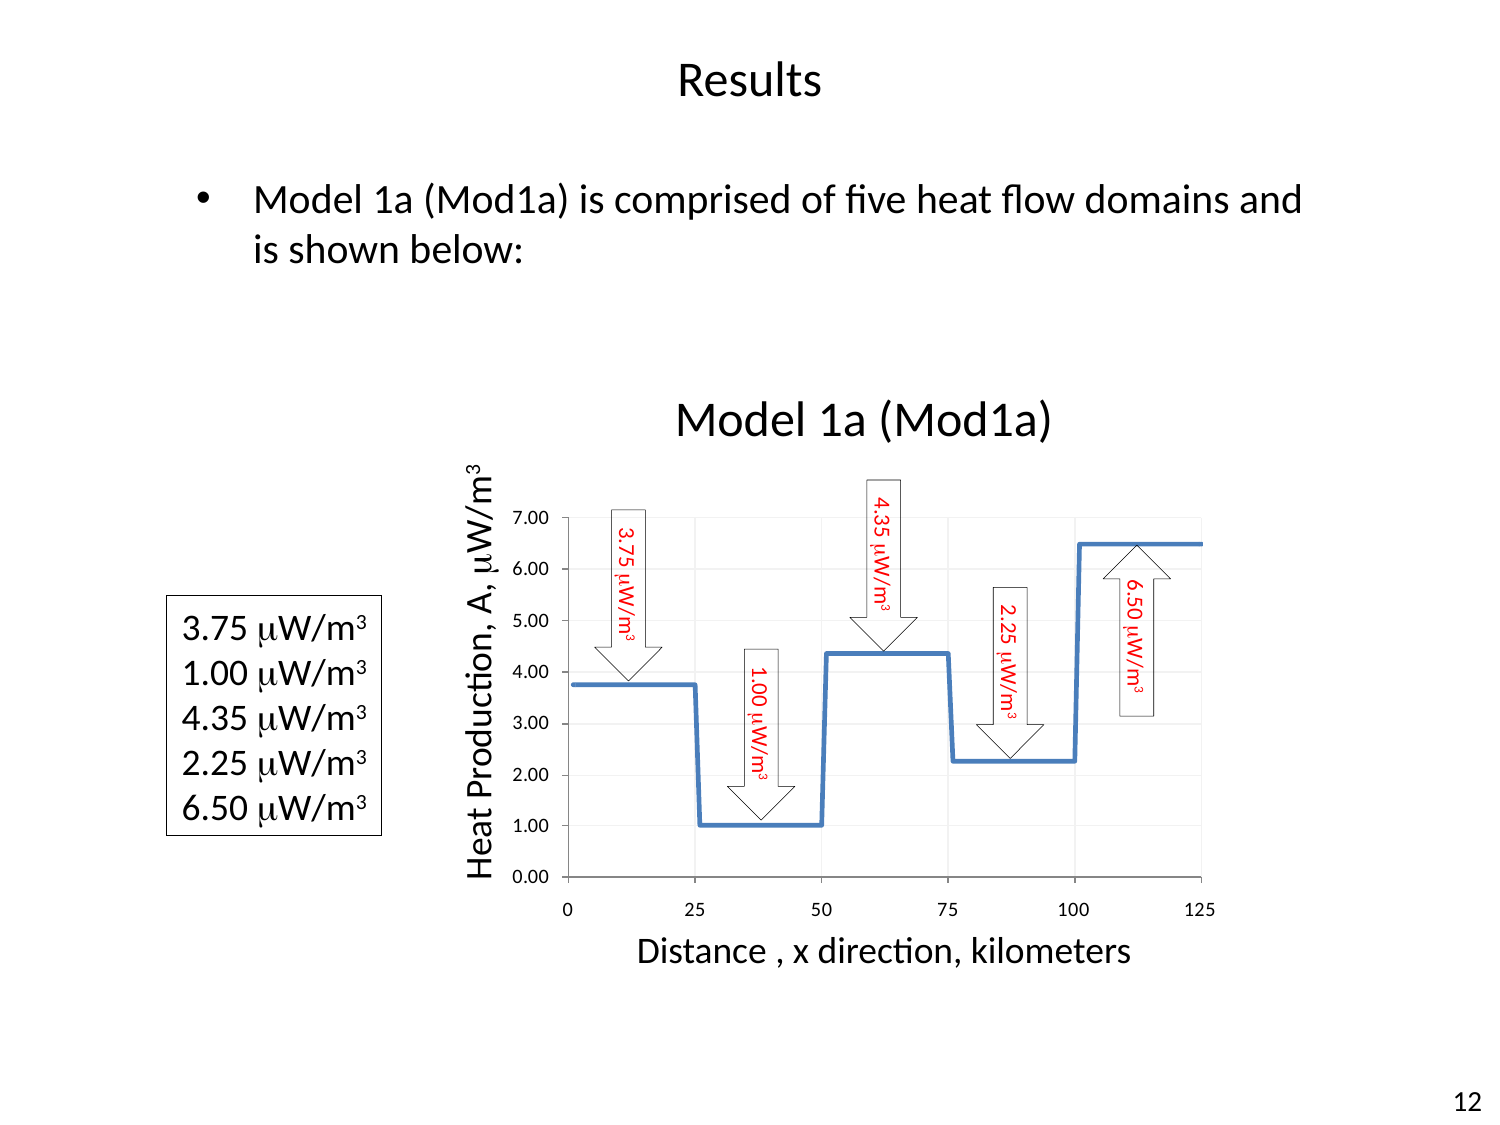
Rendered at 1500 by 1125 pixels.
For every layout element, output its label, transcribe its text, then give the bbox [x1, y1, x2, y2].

text_box Model 1a (Mod1a) is comprised of five heat flow domains and is shown below: [181, 164, 1319, 330]
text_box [164, 378, 1240, 980]
text_box Results [662, 39, 838, 114]
